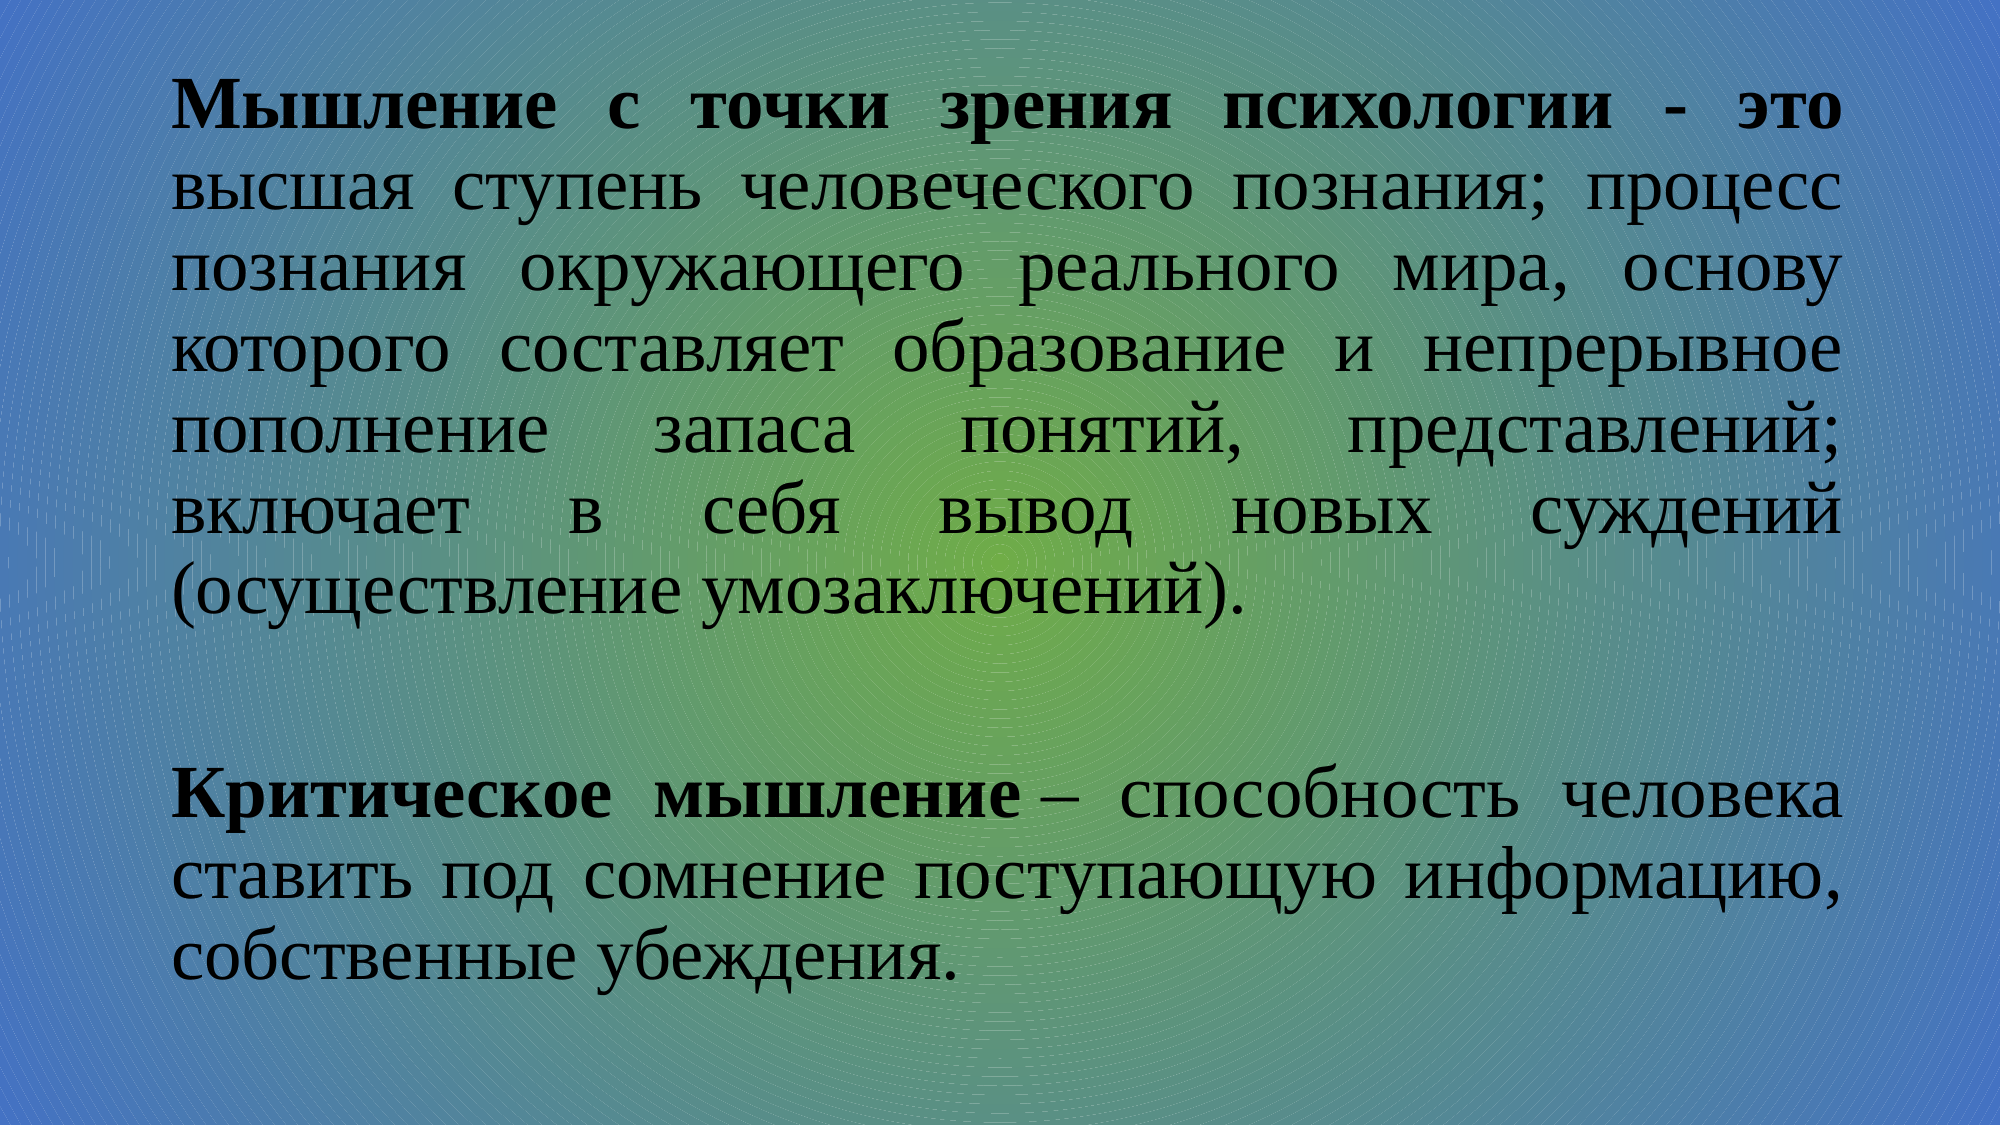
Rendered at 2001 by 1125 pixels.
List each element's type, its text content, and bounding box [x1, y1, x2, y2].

list Мышление с точки зрения психологии - это высшая ступень человеческого познания; процесс познания окружающего реального мира, основу которого составляет образование и непрерывное пополнение запаса понятий, представлений; включает в себя вывод новых суждений (осуществление умозаключений). Критическое мышление – способность человека ставить под сомнение поступающую информацию, собственные убеждения. [156, 55, 1860, 1096]
